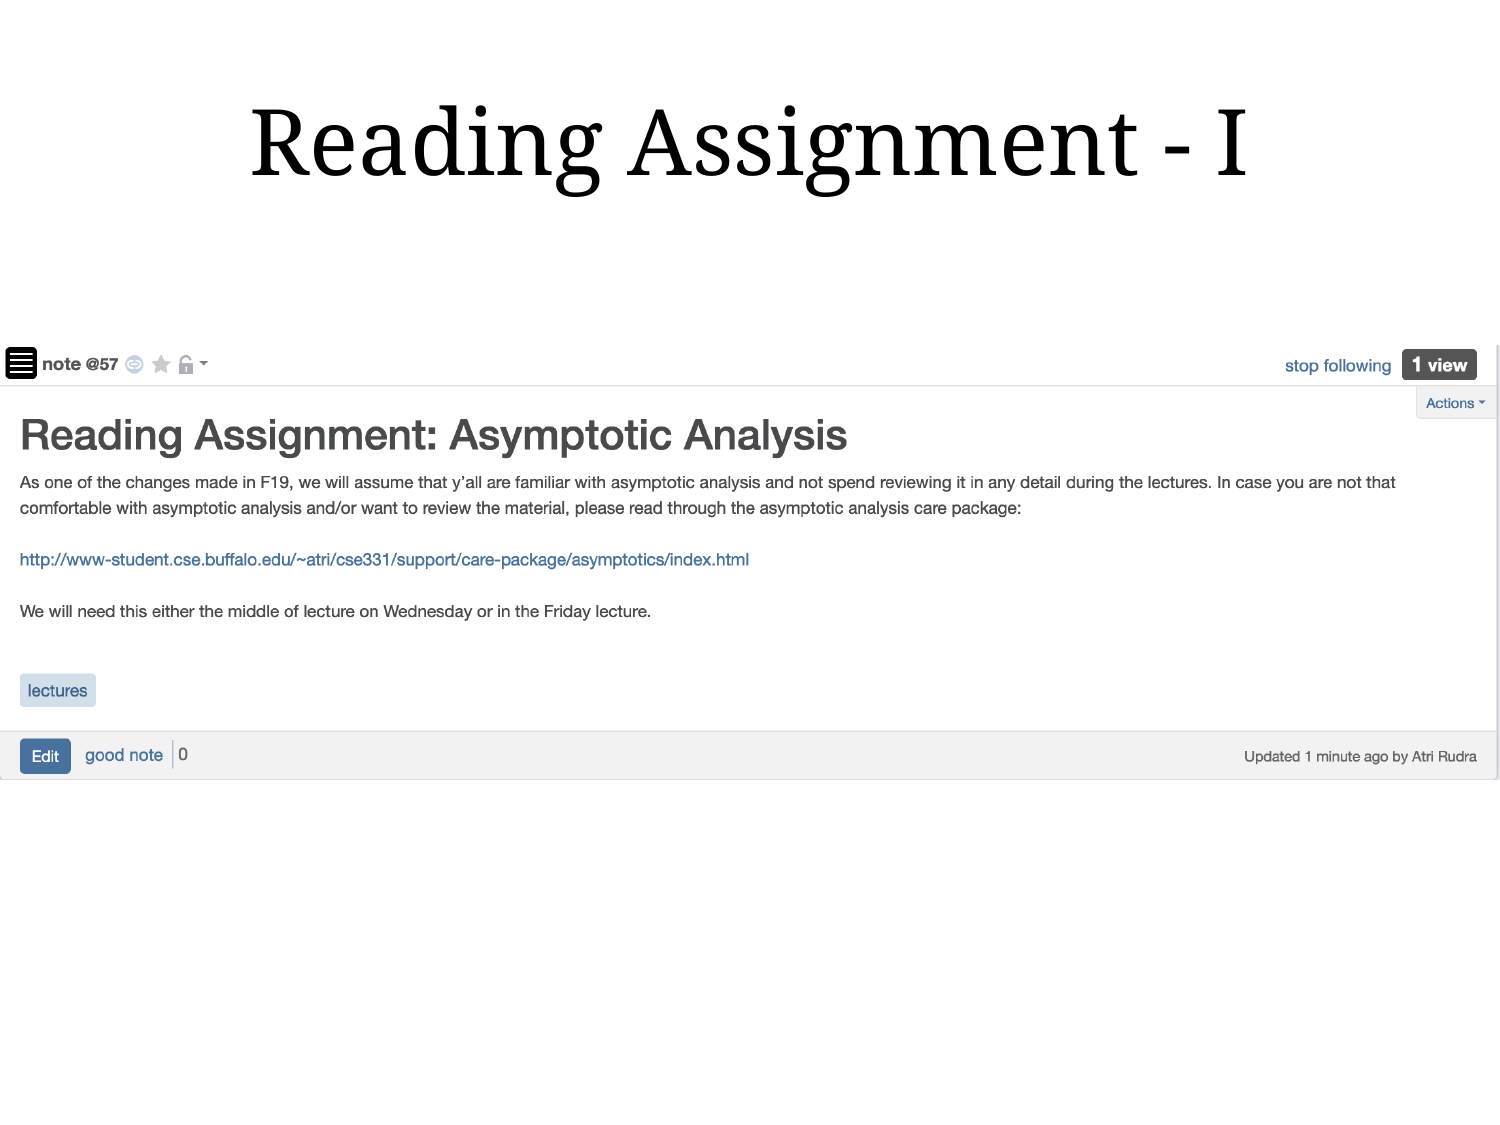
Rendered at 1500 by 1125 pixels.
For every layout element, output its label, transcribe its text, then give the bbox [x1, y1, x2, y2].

picture [0, 345, 1500, 780]
title Reading Assignment - I [75, 45, 1425, 233]
